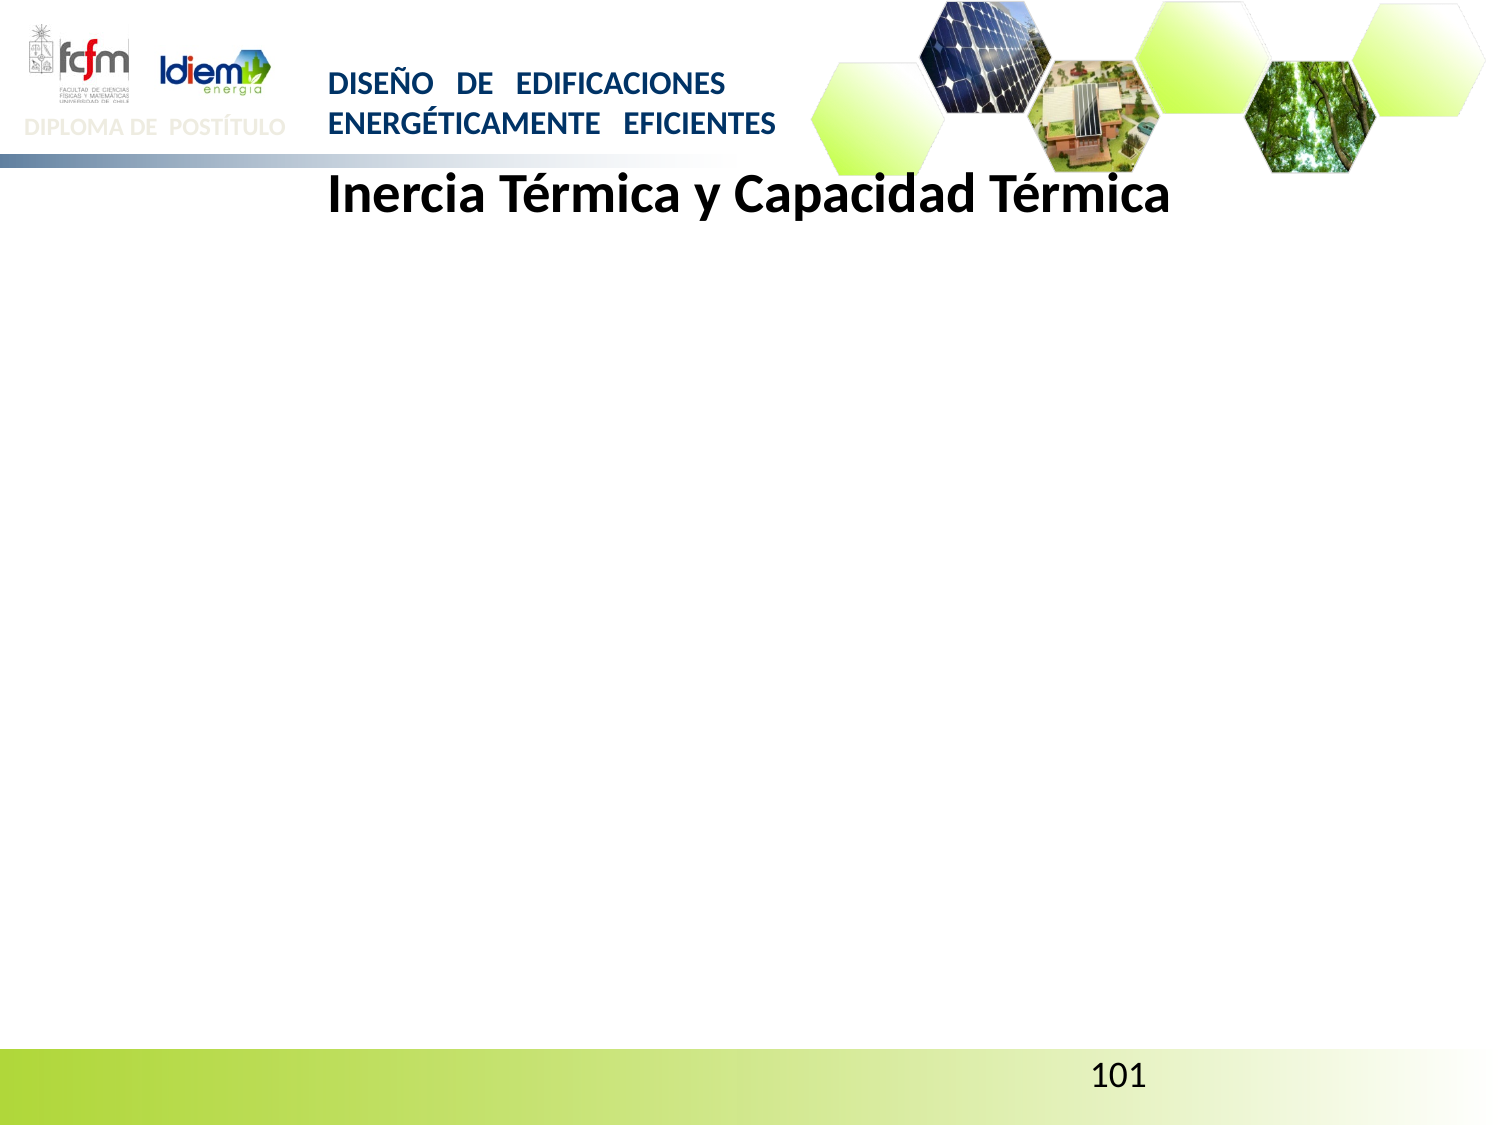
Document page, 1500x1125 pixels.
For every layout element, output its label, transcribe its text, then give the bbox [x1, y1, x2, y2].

picture [810, 62, 945, 149]
title Inercia Térmica y Capacidad Térmica [75, 149, 1425, 233]
picture [1029, 1, 1486, 149]
slide_number 101 [1074, 1042, 1425, 1103]
picture [921, 2, 1050, 112]
picture [29, 24, 129, 103]
picture [154, 45, 275, 100]
